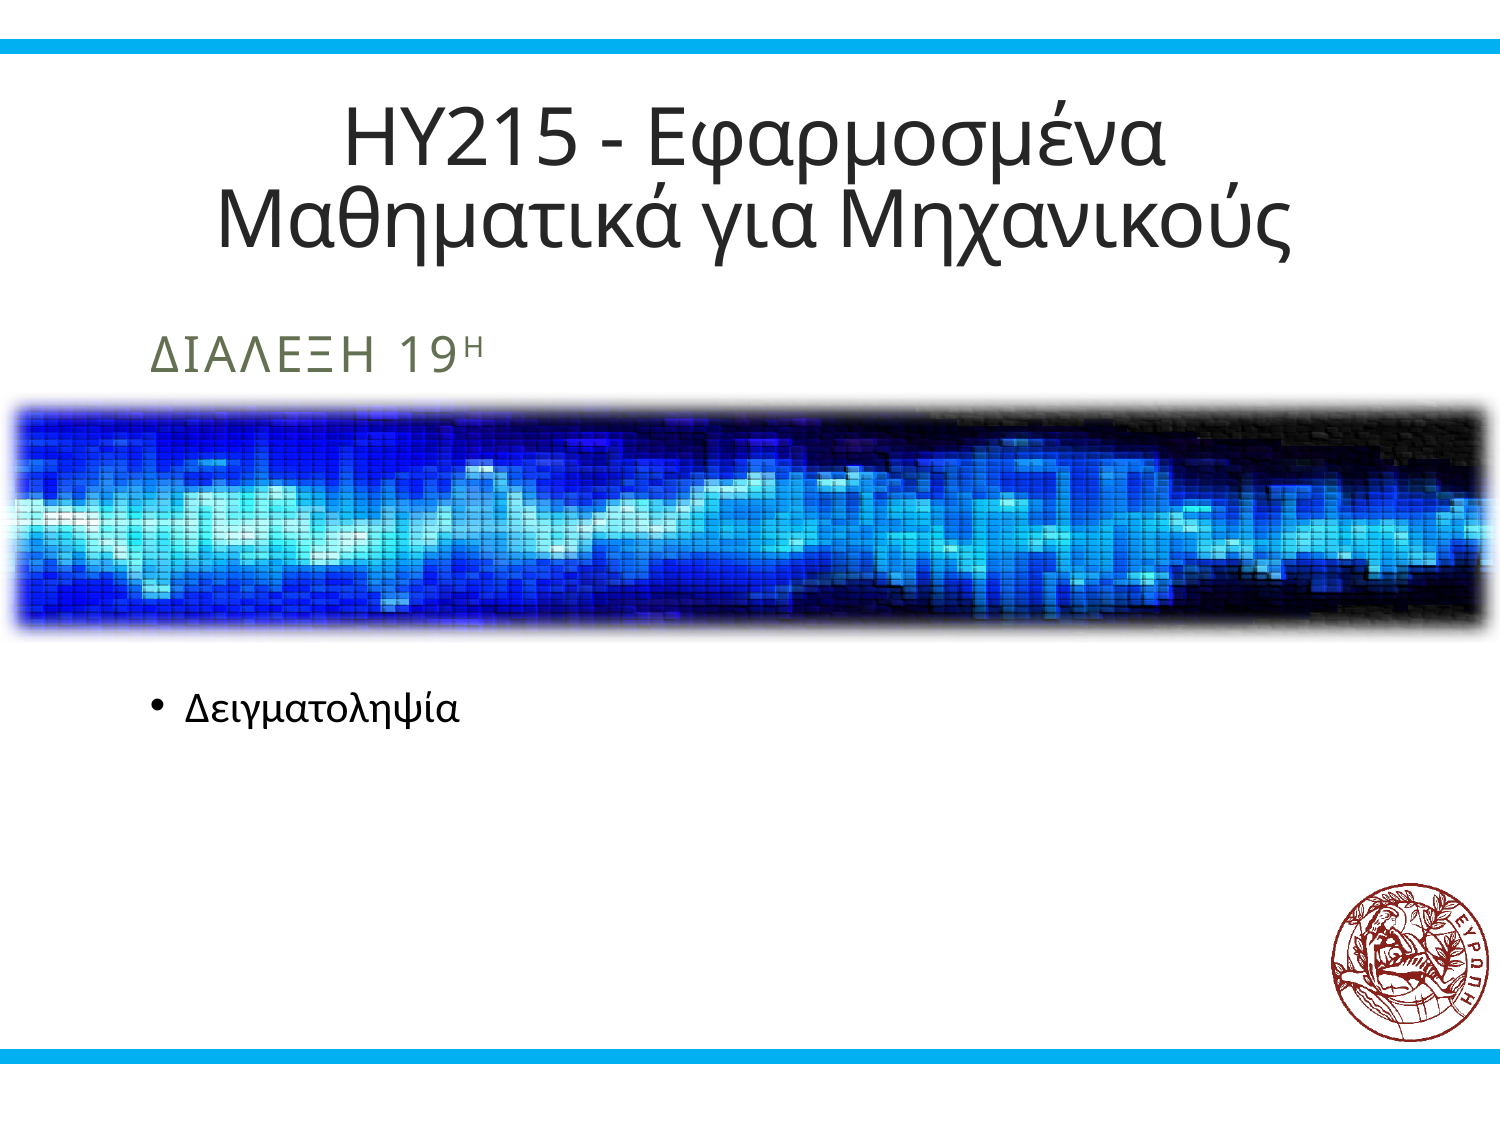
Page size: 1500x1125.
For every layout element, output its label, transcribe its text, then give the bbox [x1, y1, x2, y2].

text_box Δειγματοληψία [135, 652, 1301, 739]
text_box [0, 39, 1500, 54]
title ΗΥ215 - Εφαρμοσμένα Μαθηματικά για Μηχανικούς [135, 89, 1373, 272]
picture [0, 391, 1500, 644]
picture [1330, 883, 1490, 1042]
subtitle Διαλεξη 19η [135, 652, 1373, 875]
subtitle Διαλεξη 19η [135, 321, 1373, 388]
text_box [0, 1049, 1500, 1064]
